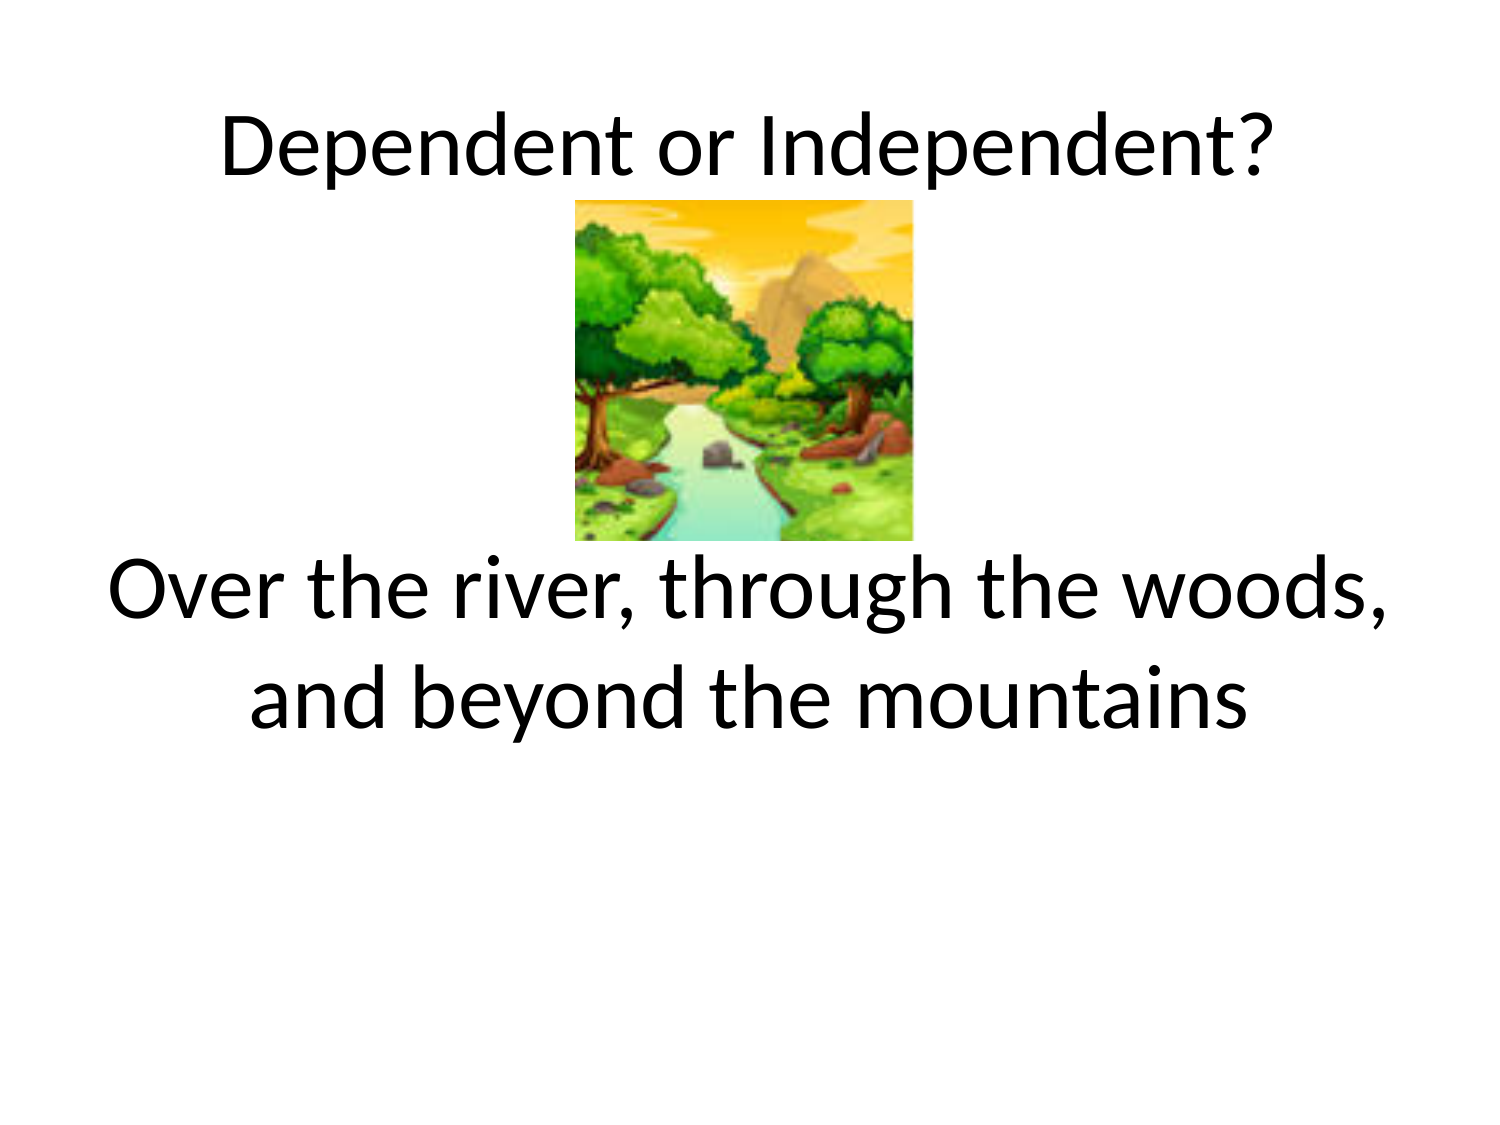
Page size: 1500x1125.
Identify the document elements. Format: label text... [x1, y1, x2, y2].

list Over the river, through the woods, and beyond the mountains [37, 262, 1463, 1005]
picture [574, 199, 916, 541]
title Dependent or Independent? [75, 45, 1425, 233]
